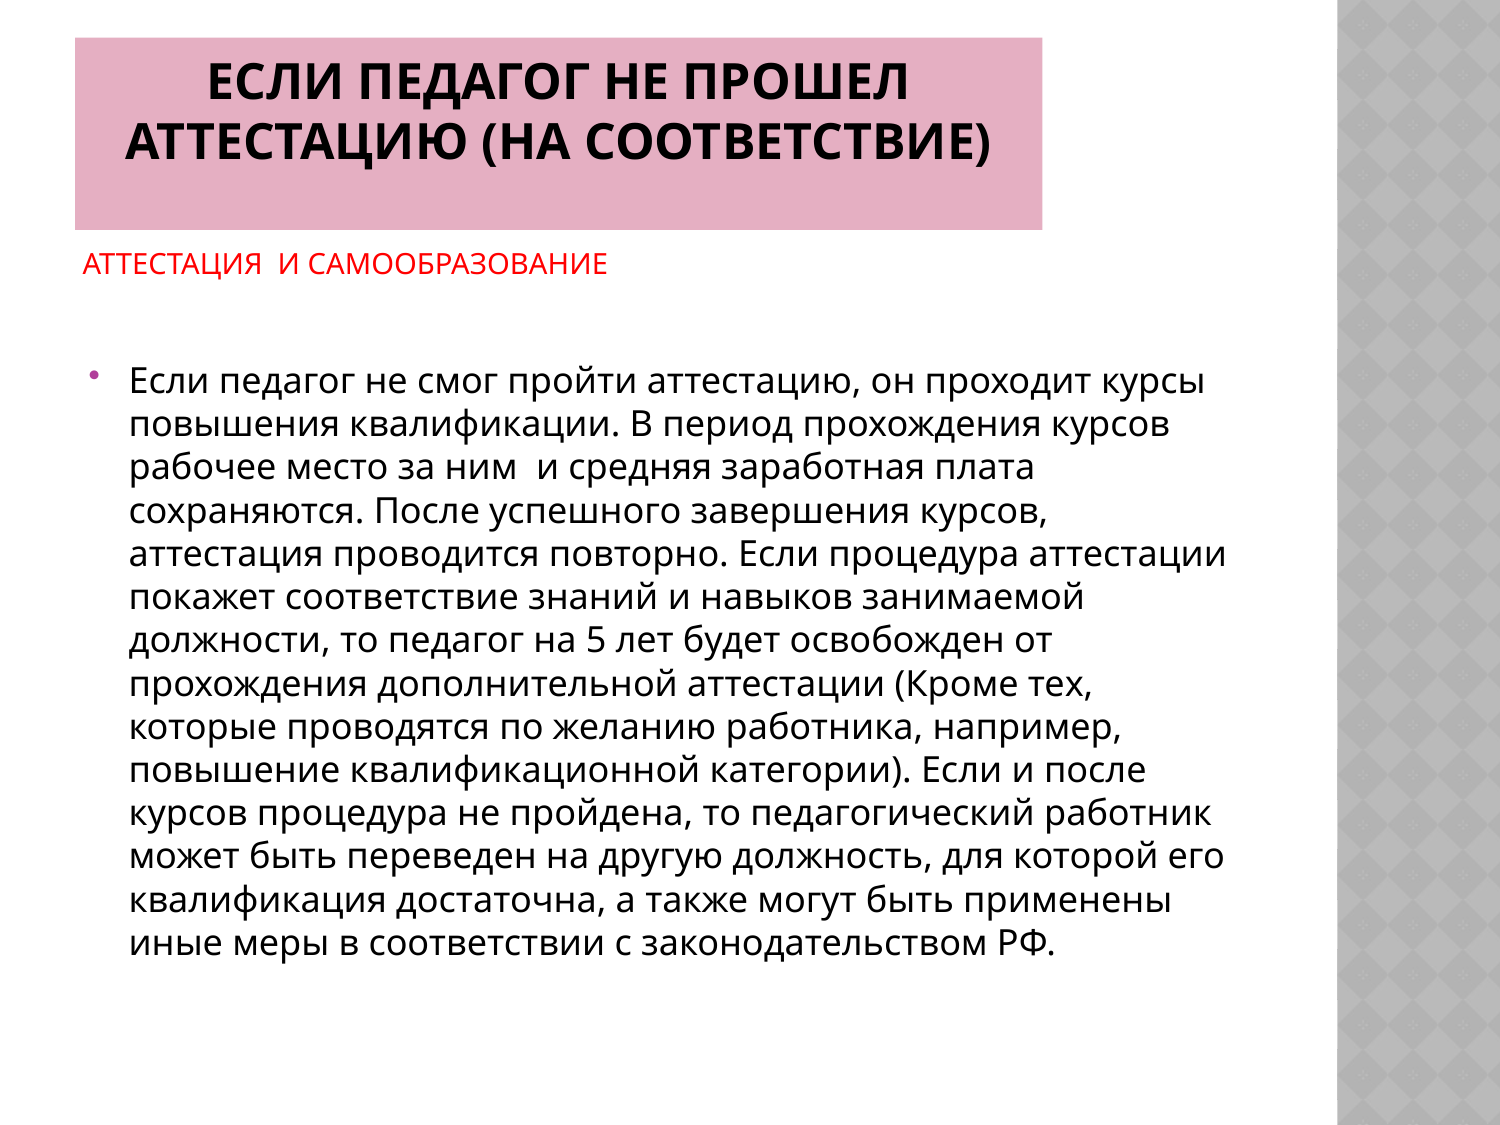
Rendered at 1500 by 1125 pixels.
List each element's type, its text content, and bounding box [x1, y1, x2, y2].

list Если педагог не смог пройти аттестацию, он проходит курсы повышения квалификации. В период прохождения курсов рабочее место за ним и средняя заработная плата сохраняются. После успешного завершения курсов, аттестация проводится повторно. Если процедура аттестации покажет соответствие знаний и навыков занимаемой должности, то педагог на 5 лет будет освобожден от прохождения дополнительной аттестации (Кроме тех, которые проводятся по желанию работника, например, повышение квалификационной категории). Если и после курсов процедура не пройдена, то педагогический работник может быть переведен на другую должность, для которой его квалификация достаточна, а также могут быть применены иные меры в соответствии с законодательством РФ. [75, 350, 1263, 1068]
title Если педагог не прошел аттестацию (на соответствие) [75, 37, 1043, 230]
list АТТЕСТАЦИЯ И САМООБРАЗОВАНИЕ [75, 245, 1043, 345]
